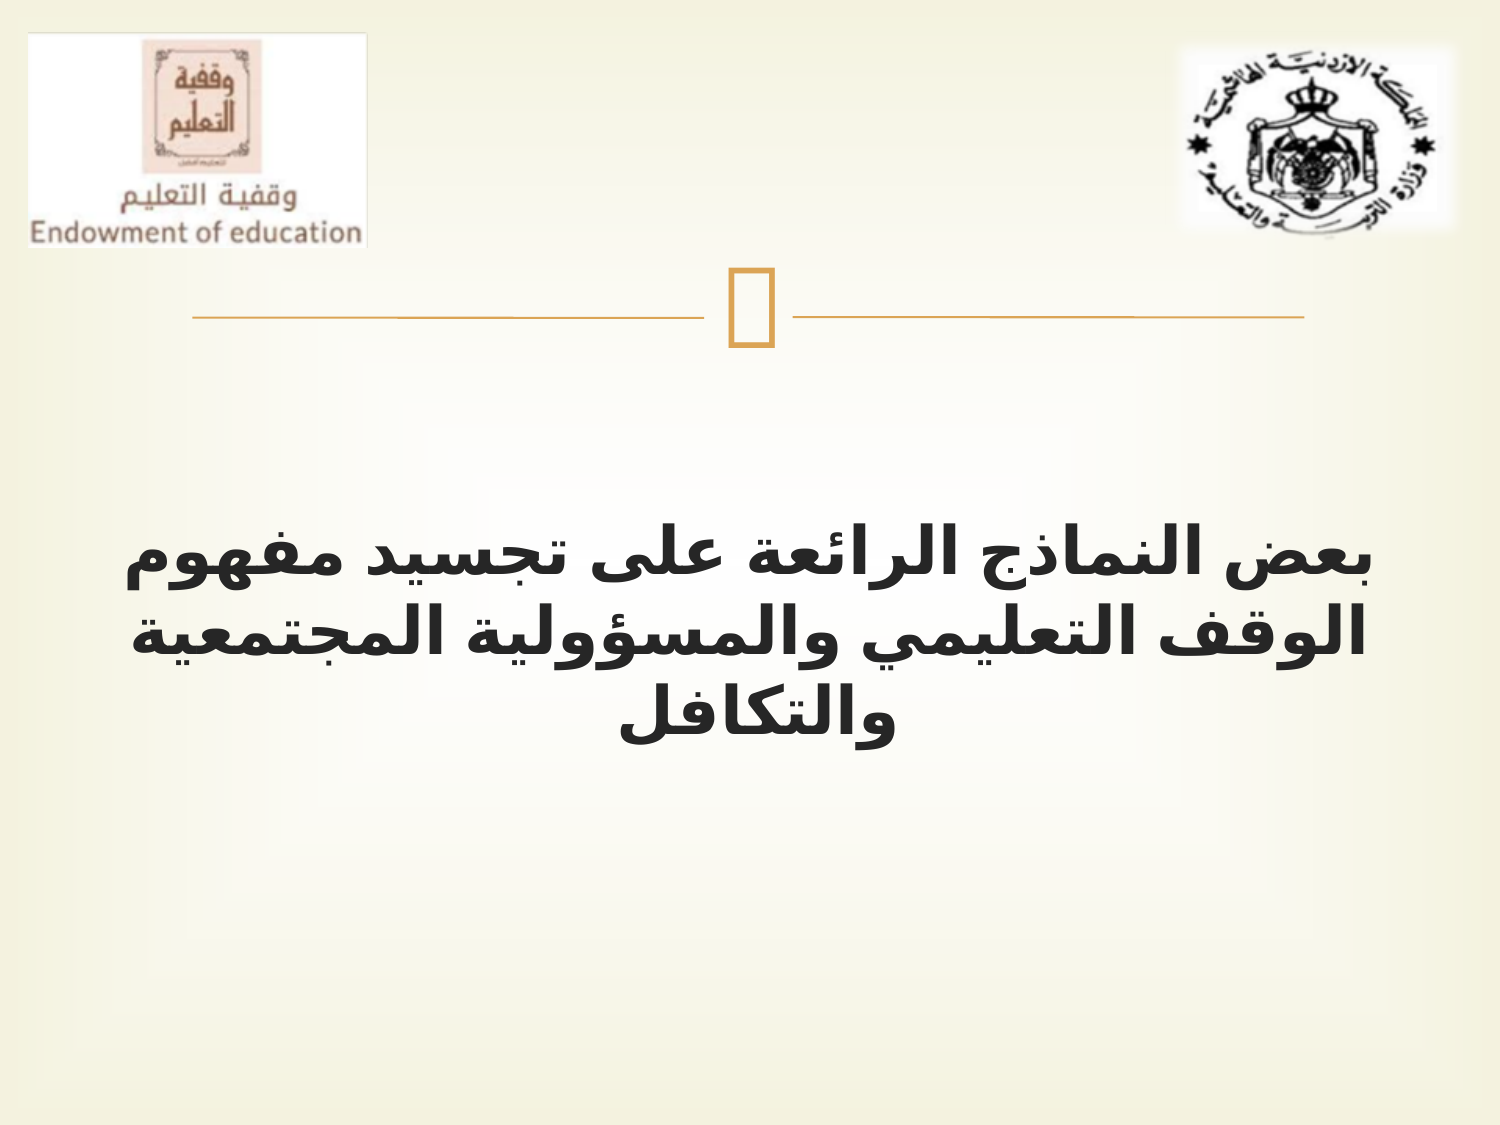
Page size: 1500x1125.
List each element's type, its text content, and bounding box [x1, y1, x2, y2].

picture [28, 30, 1472, 249]
list بعض النماذج الرائعة على تجسيد مفهوم الوقف التعليمي والمسؤولية المجتمعية والتكافل [76, 349, 1424, 906]
